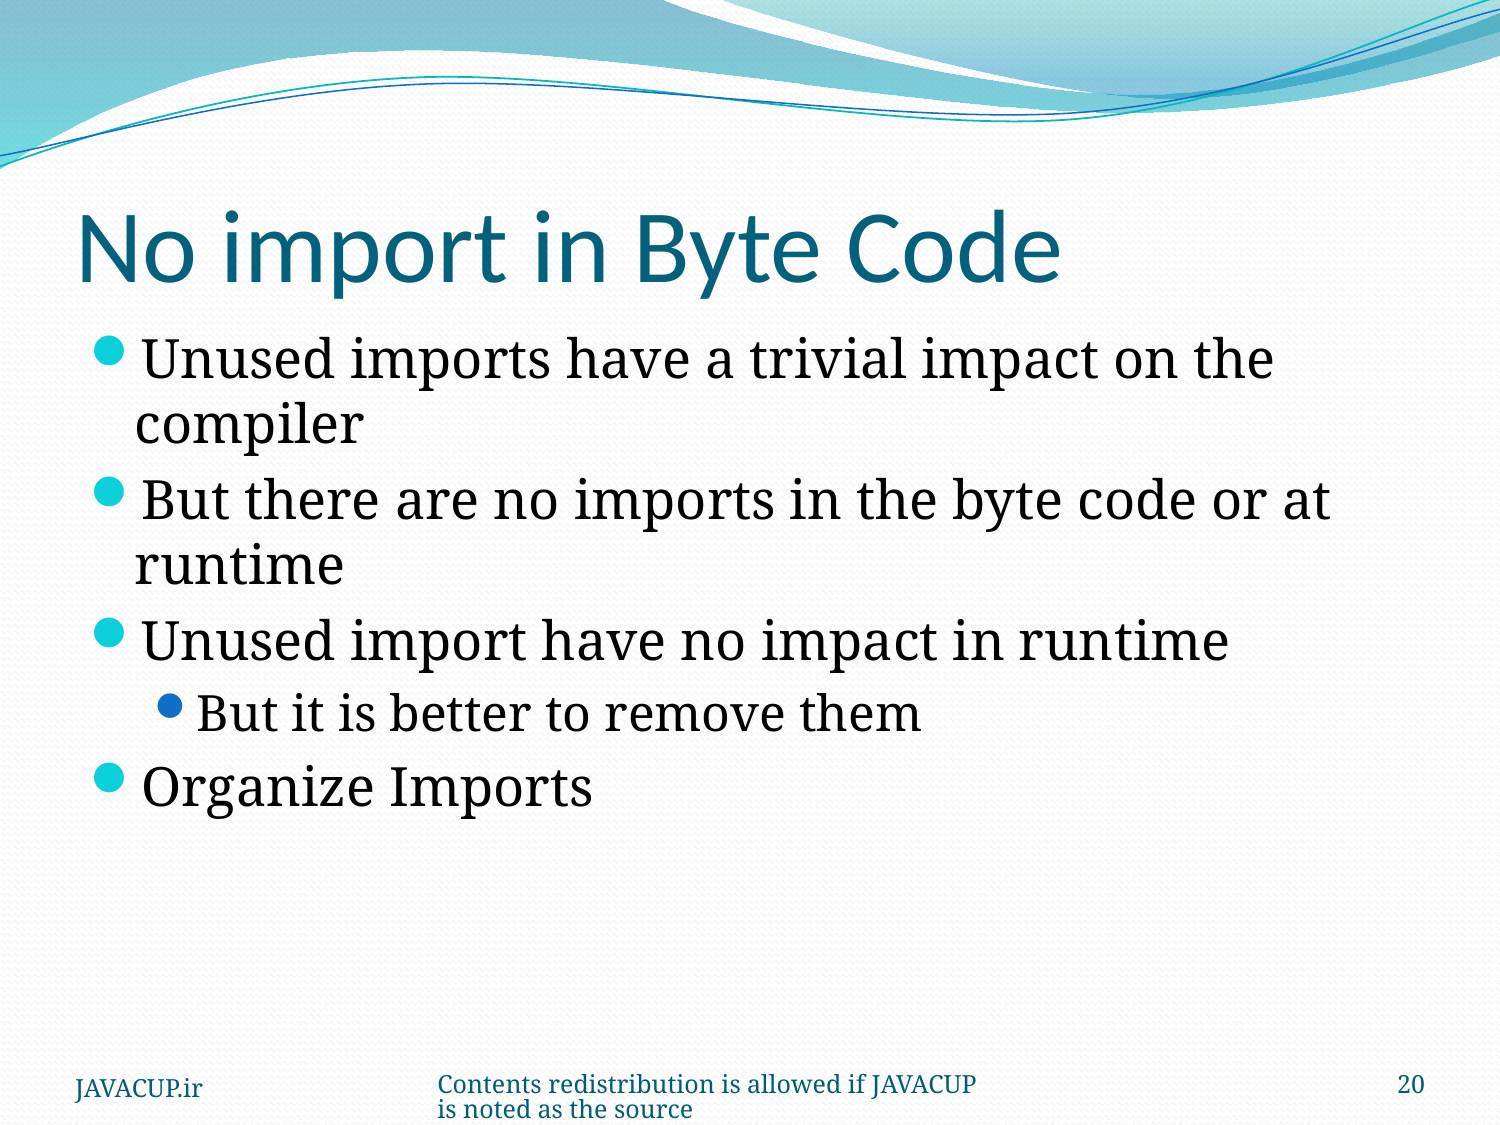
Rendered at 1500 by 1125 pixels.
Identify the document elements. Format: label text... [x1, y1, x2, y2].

list Unused imports have a trivial impact on the compiler But there are no imports in the byte code or at runtime Unused import have no impact in runtime But it is better to remove them Organize Imports [75, 317, 1425, 1038]
slide_number 20 [1299, 1042, 1425, 1103]
footer Contents redistribution is allowed if JAVACUP is noted as the source [437, 1042, 988, 1103]
title No import in Byte Code [75, 115, 1425, 303]
slide_number JAVACUP.ir [75, 1042, 425, 1103]
